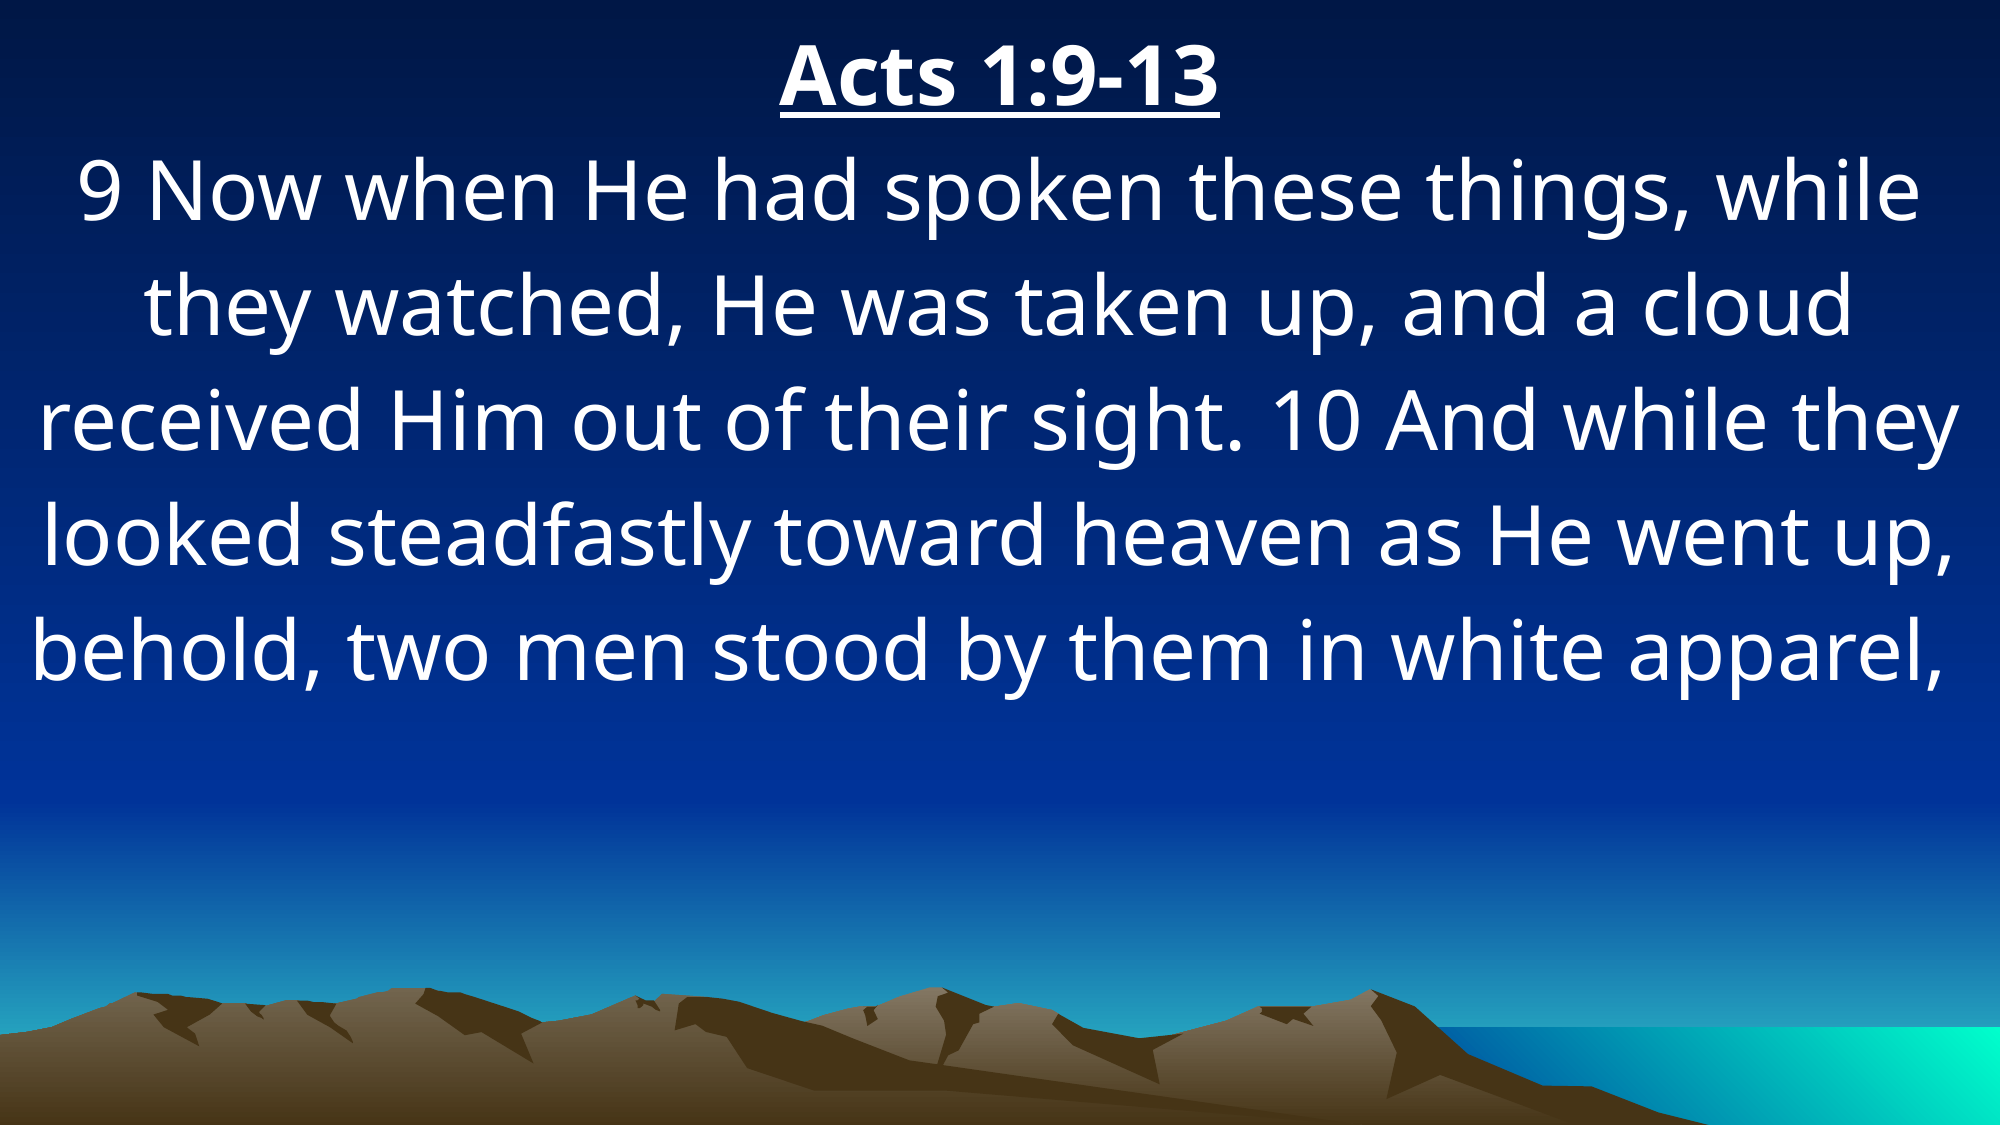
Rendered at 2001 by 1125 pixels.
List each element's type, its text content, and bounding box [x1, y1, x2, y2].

text_box Acts 1:9-13 9 Now when He had spoken these things, while they watched, He was taken up, and a cloud received Him out of their sight. 10 And while they looked steadfastly toward heaven as He went up, behold, two men stood by them in white apparel, [0, 0, 2000, 900]
